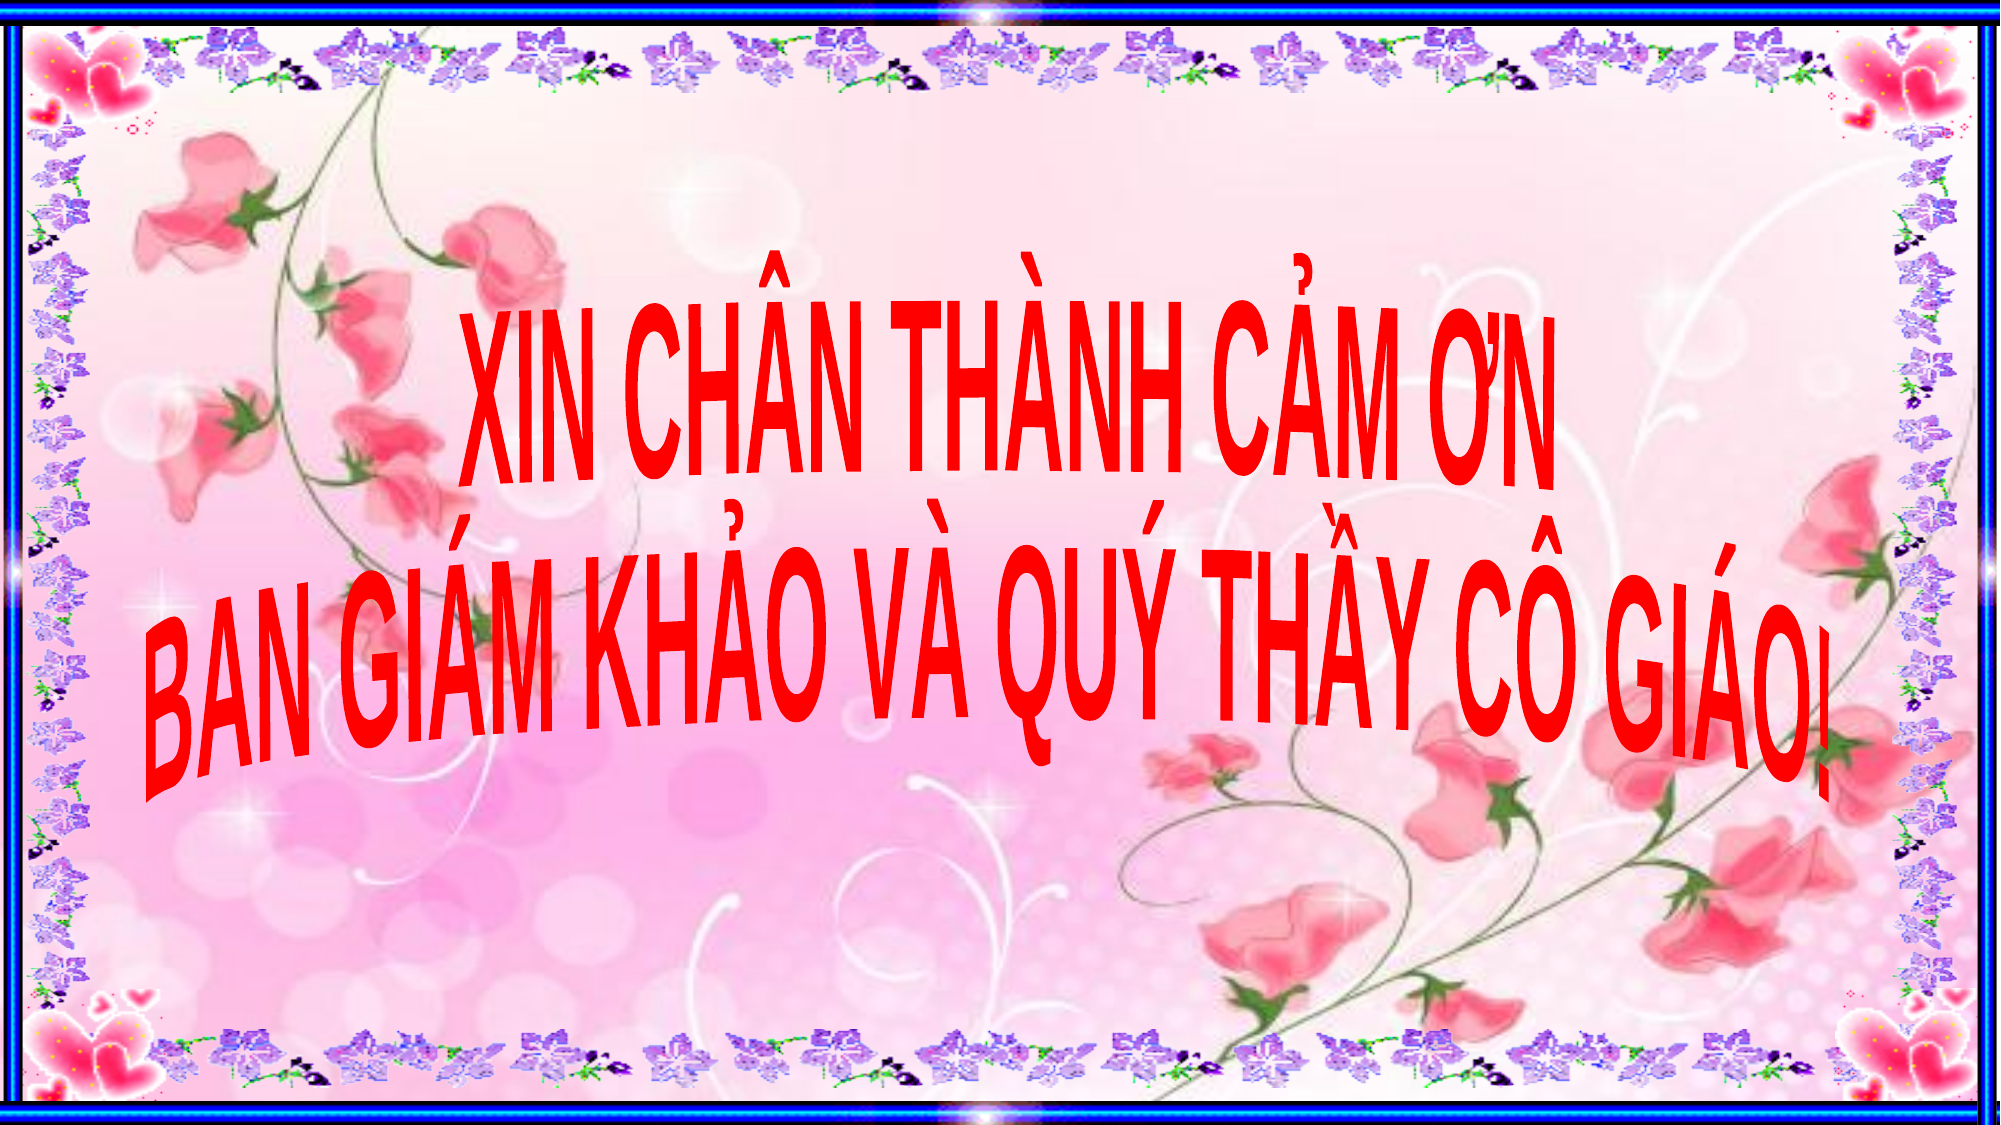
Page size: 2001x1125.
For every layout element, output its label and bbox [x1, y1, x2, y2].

text_box [0, 0, 2000, 1125]
